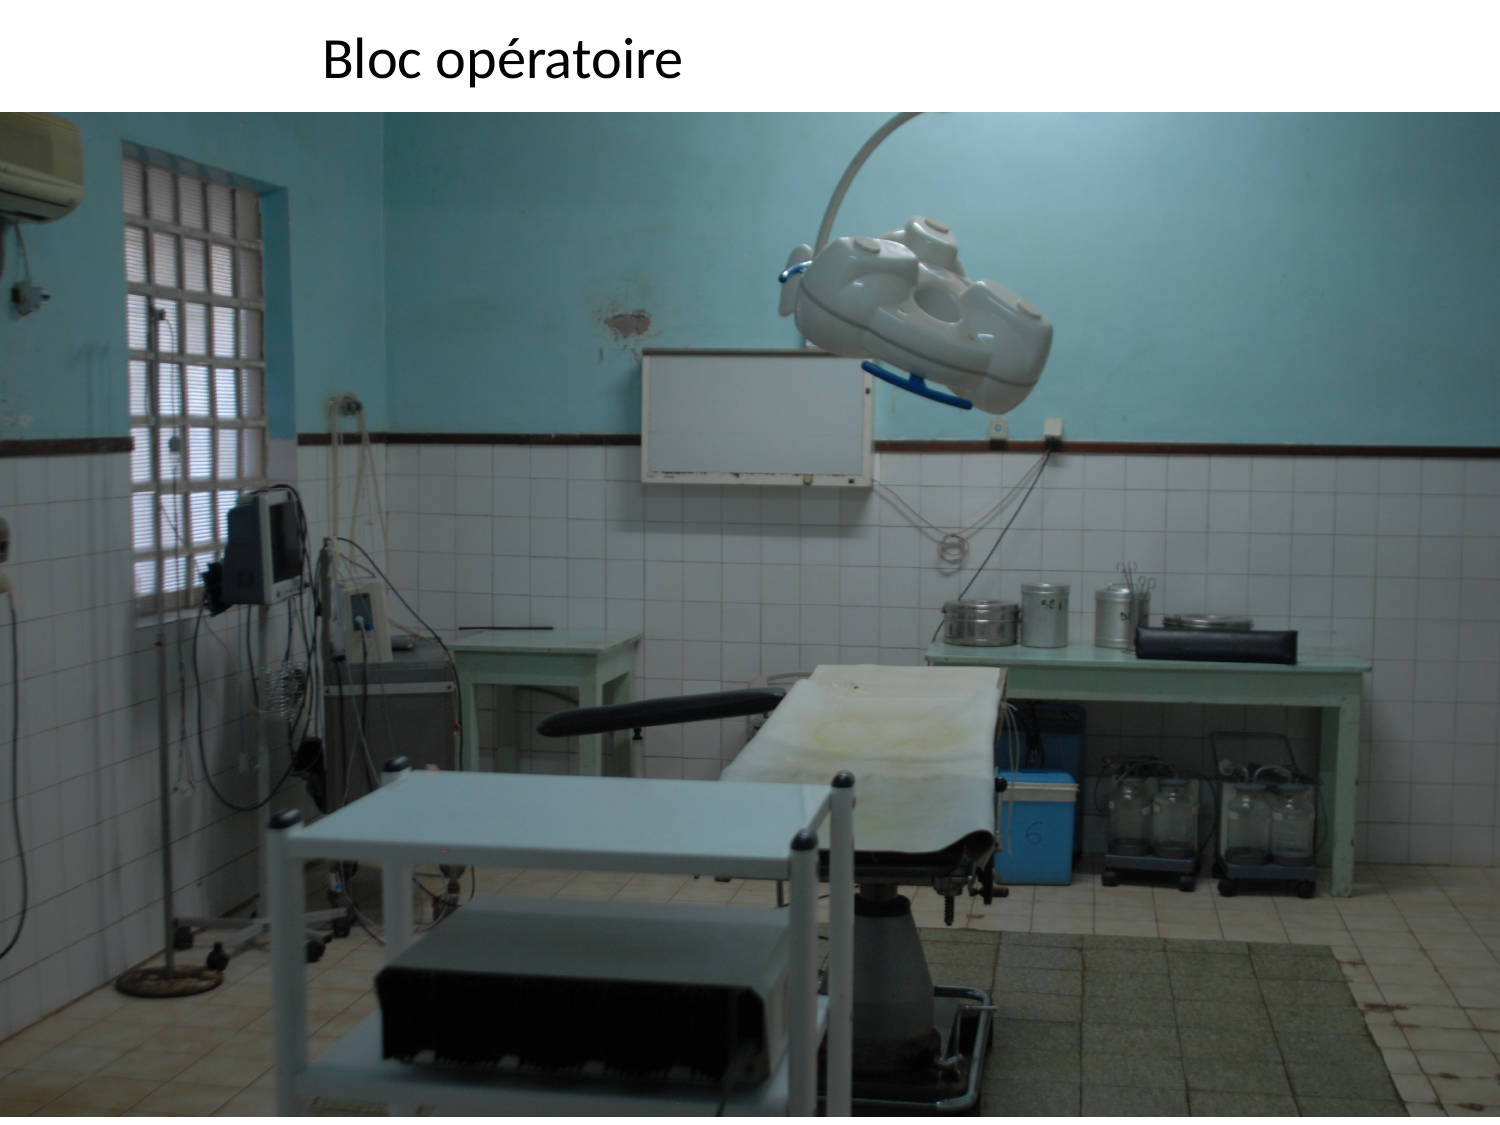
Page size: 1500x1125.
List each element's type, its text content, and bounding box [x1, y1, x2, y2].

text_box Bloc opératoire [307, 12, 938, 98]
picture [0, 112, 1500, 1117]
